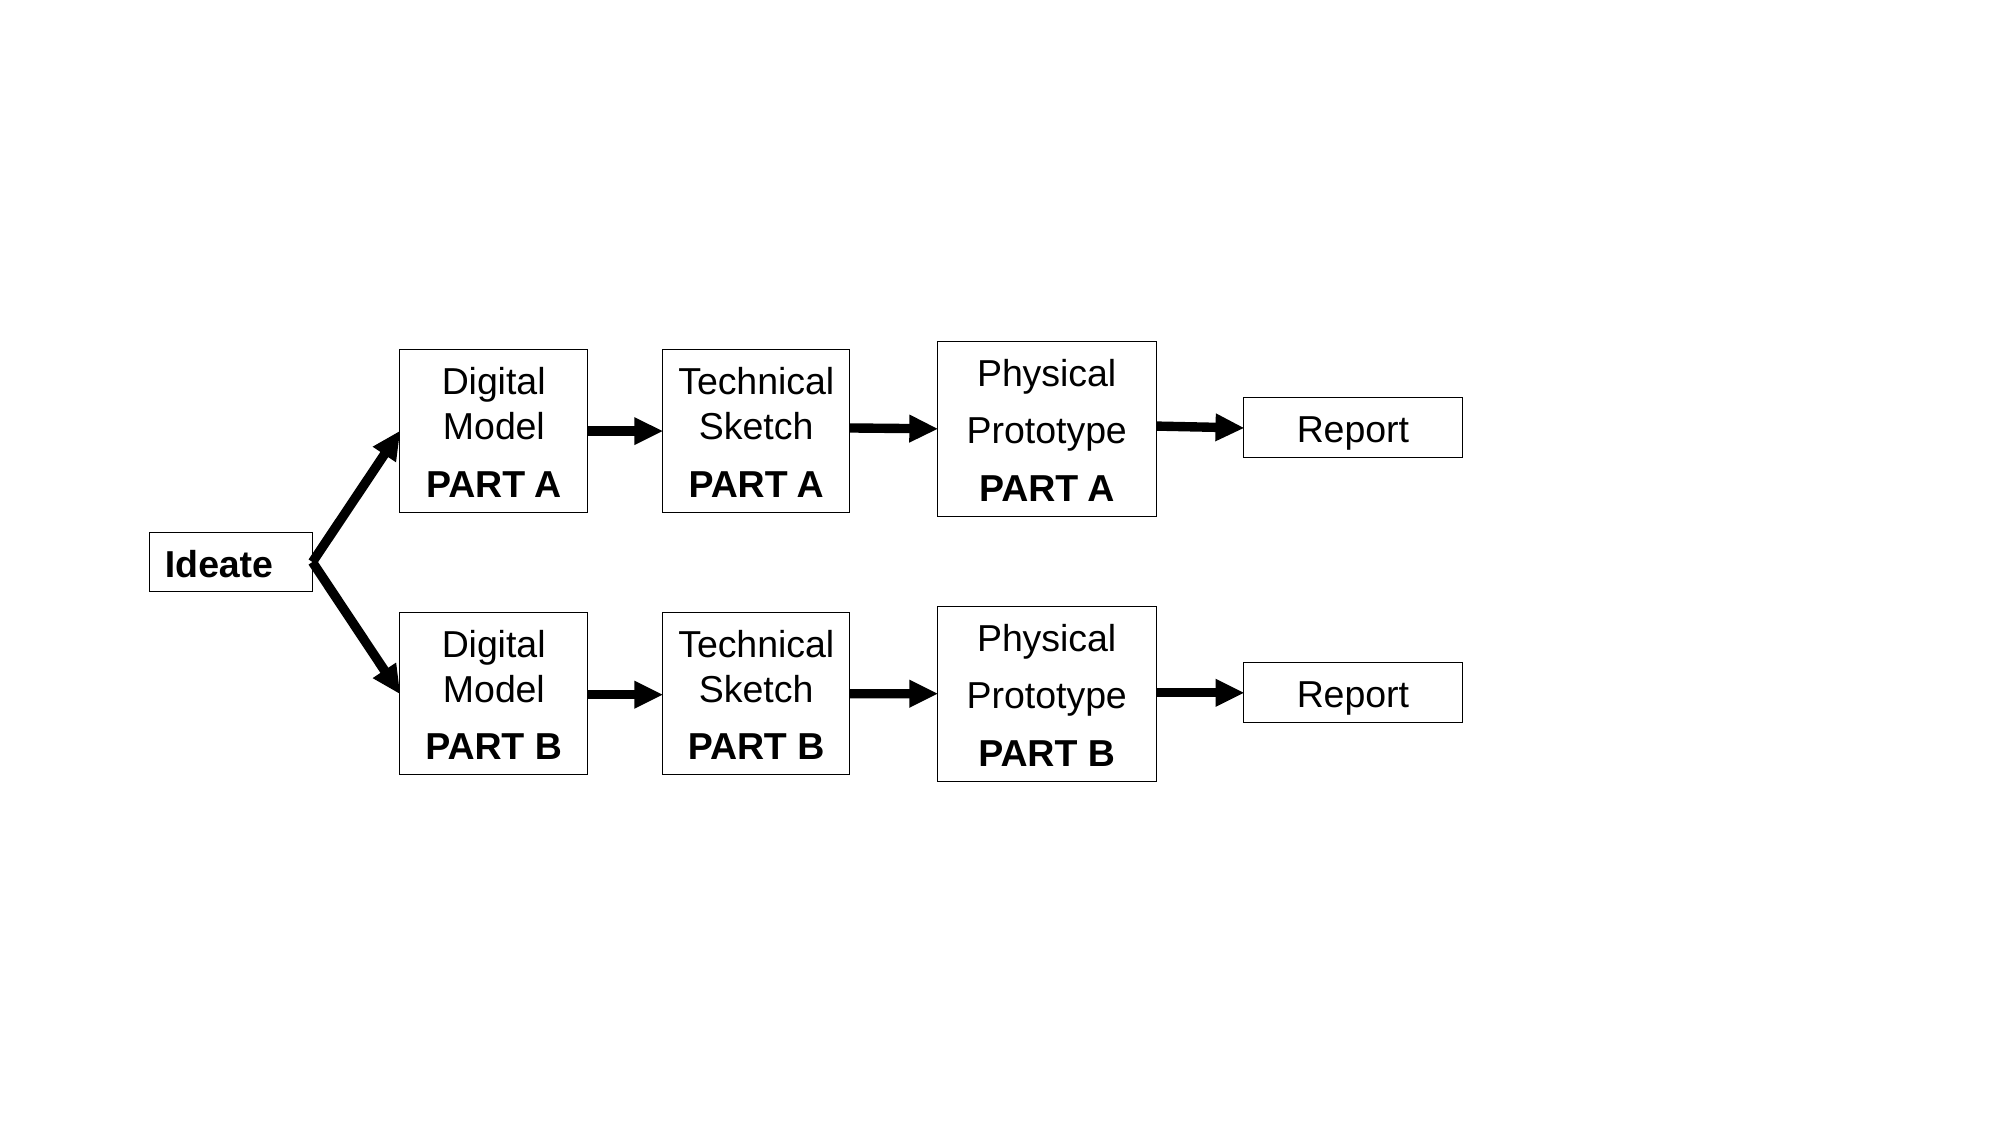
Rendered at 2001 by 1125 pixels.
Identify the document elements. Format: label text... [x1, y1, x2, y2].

text_box Report [1243, 397, 1463, 458]
text_box Physical Prototype PART B [937, 606, 1157, 782]
text_box Ideate [149, 532, 307, 592]
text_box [849, 427, 938, 431]
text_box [312, 431, 401, 562]
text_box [312, 562, 401, 695]
text_box Physical Prototype PART A [937, 341, 1157, 517]
text_box Digital Model PART B [399, 612, 588, 775]
text_box Technical Sketch PART A [662, 349, 850, 513]
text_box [1155, 425, 1244, 429]
text_box Technical Sketch PART B [662, 612, 850, 775]
text_box Report [1243, 662, 1463, 723]
text_box Digital Model PART A [399, 349, 588, 513]
